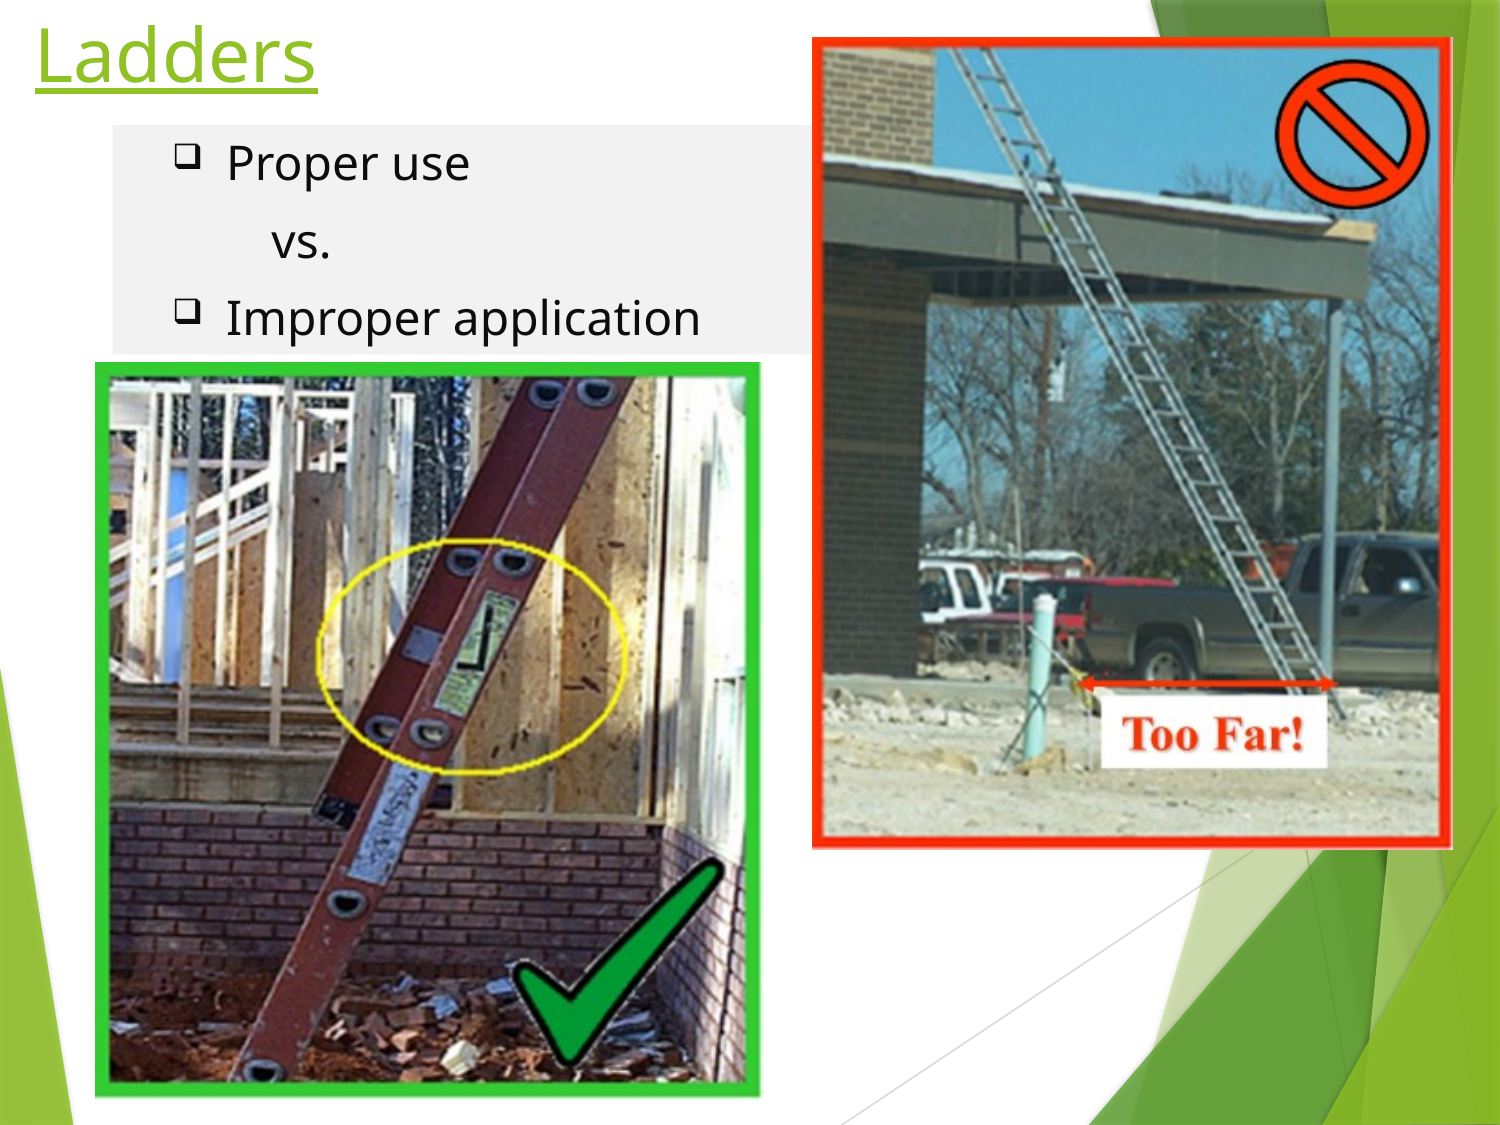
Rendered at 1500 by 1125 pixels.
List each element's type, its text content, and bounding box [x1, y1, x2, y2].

picture [811, 36, 1453, 851]
list Proper use vs. Improper application [112, 125, 807, 355]
picture [95, 361, 763, 1101]
title Ladders [0, 0, 1350, 163]
